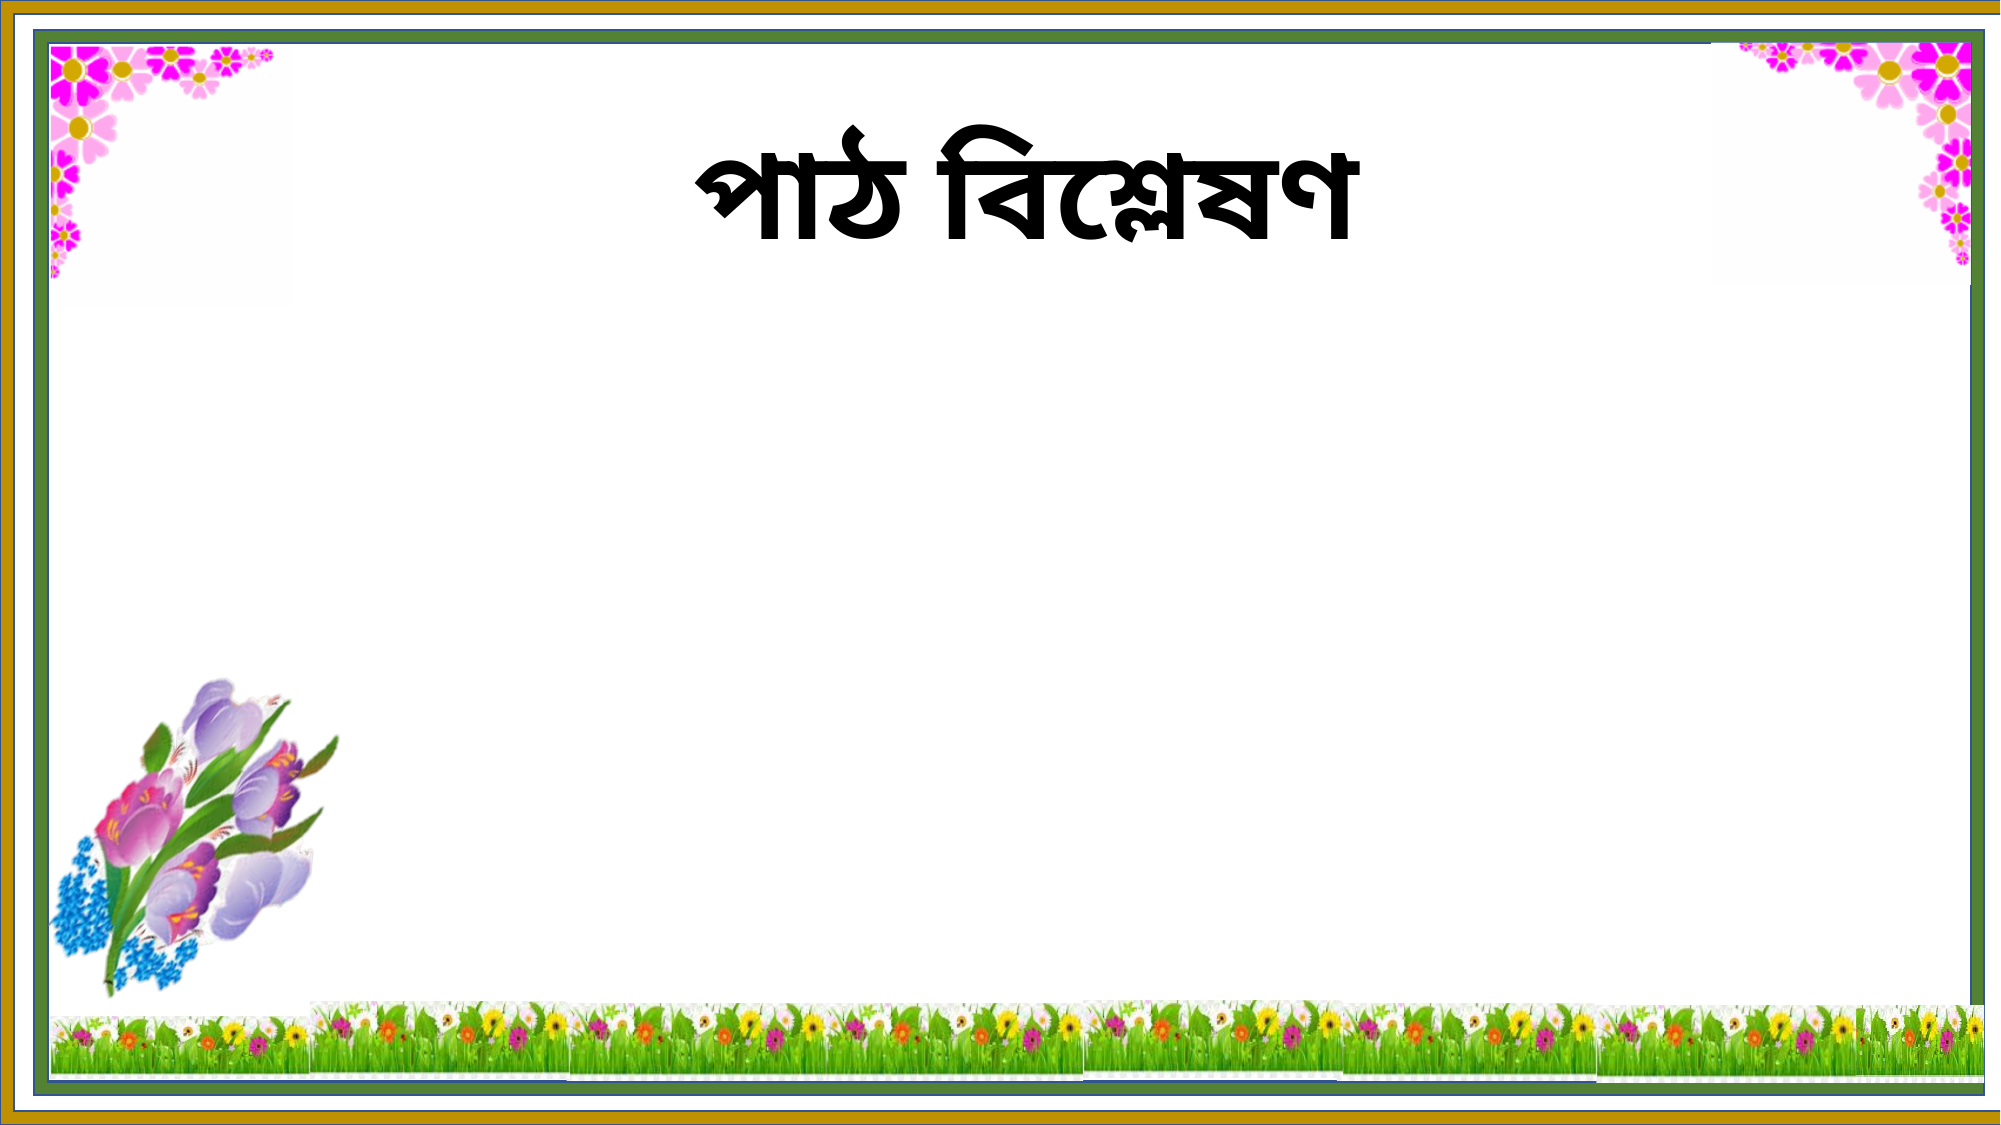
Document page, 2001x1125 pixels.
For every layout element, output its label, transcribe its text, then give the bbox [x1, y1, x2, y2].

picture [0, 598, 1985, 1101]
title পাঠ বিশ্লেষণ [163, 58, 1889, 274]
picture [51, 47, 292, 306]
picture [1711, 43, 1971, 285]
